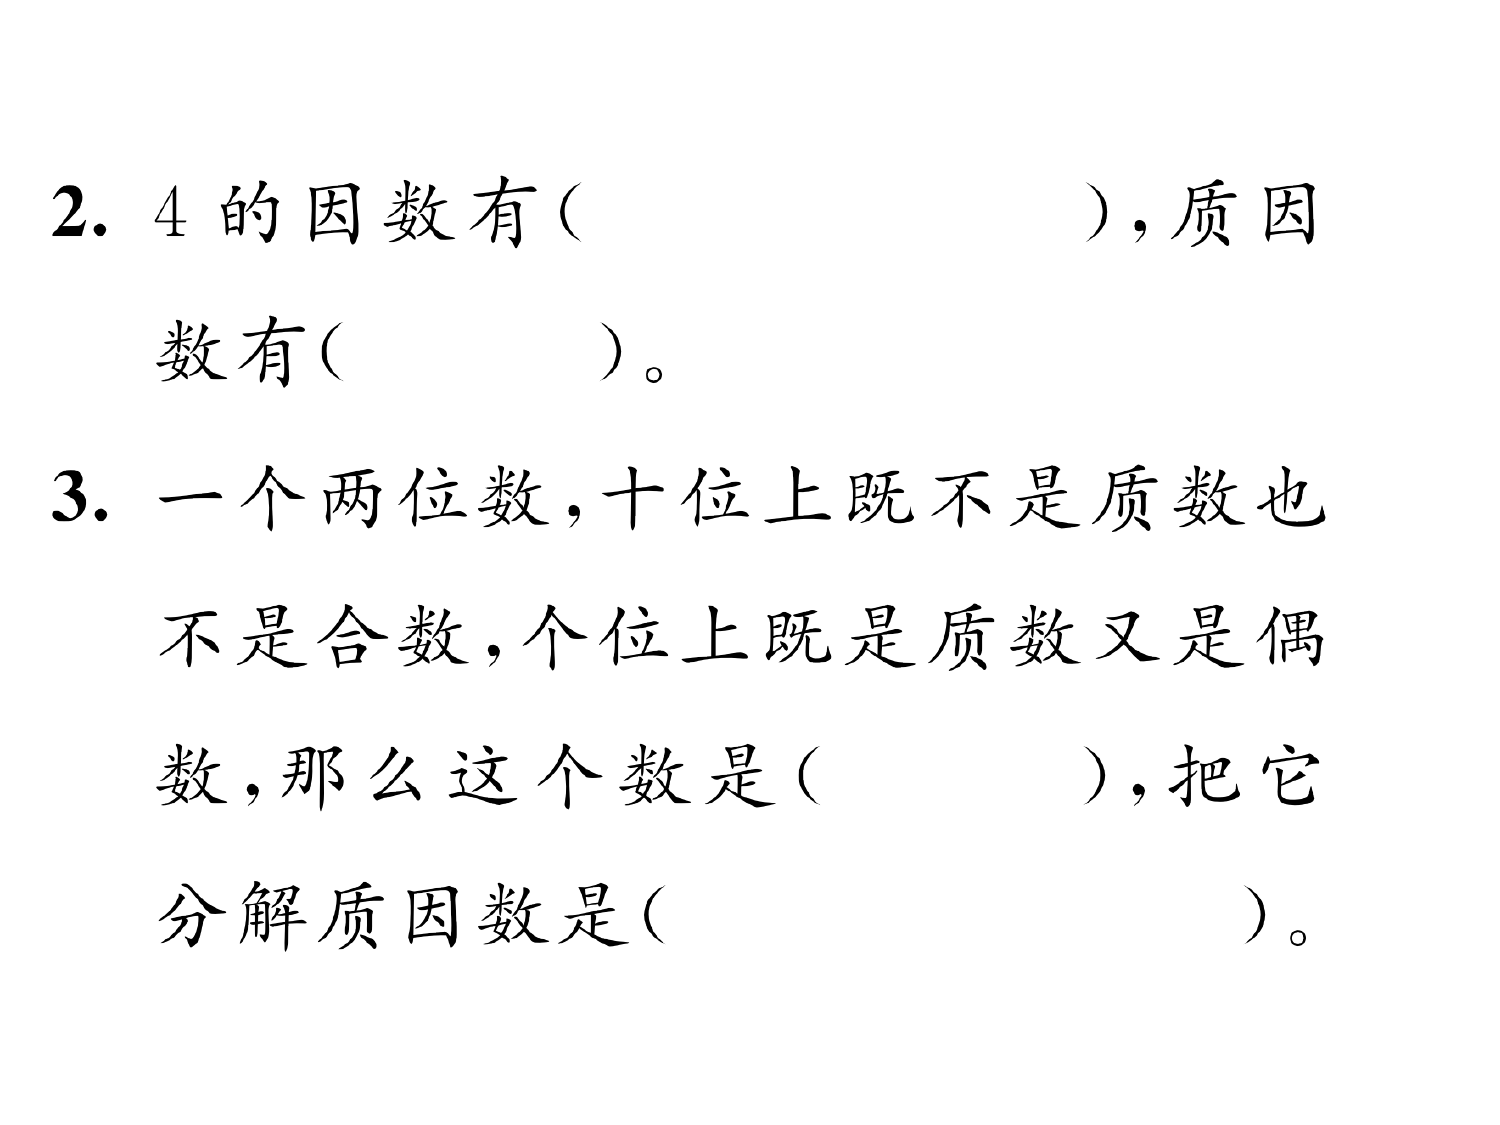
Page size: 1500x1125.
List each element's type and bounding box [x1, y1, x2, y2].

picture [47, 128, 1465, 414]
picture [47, 420, 1465, 972]
